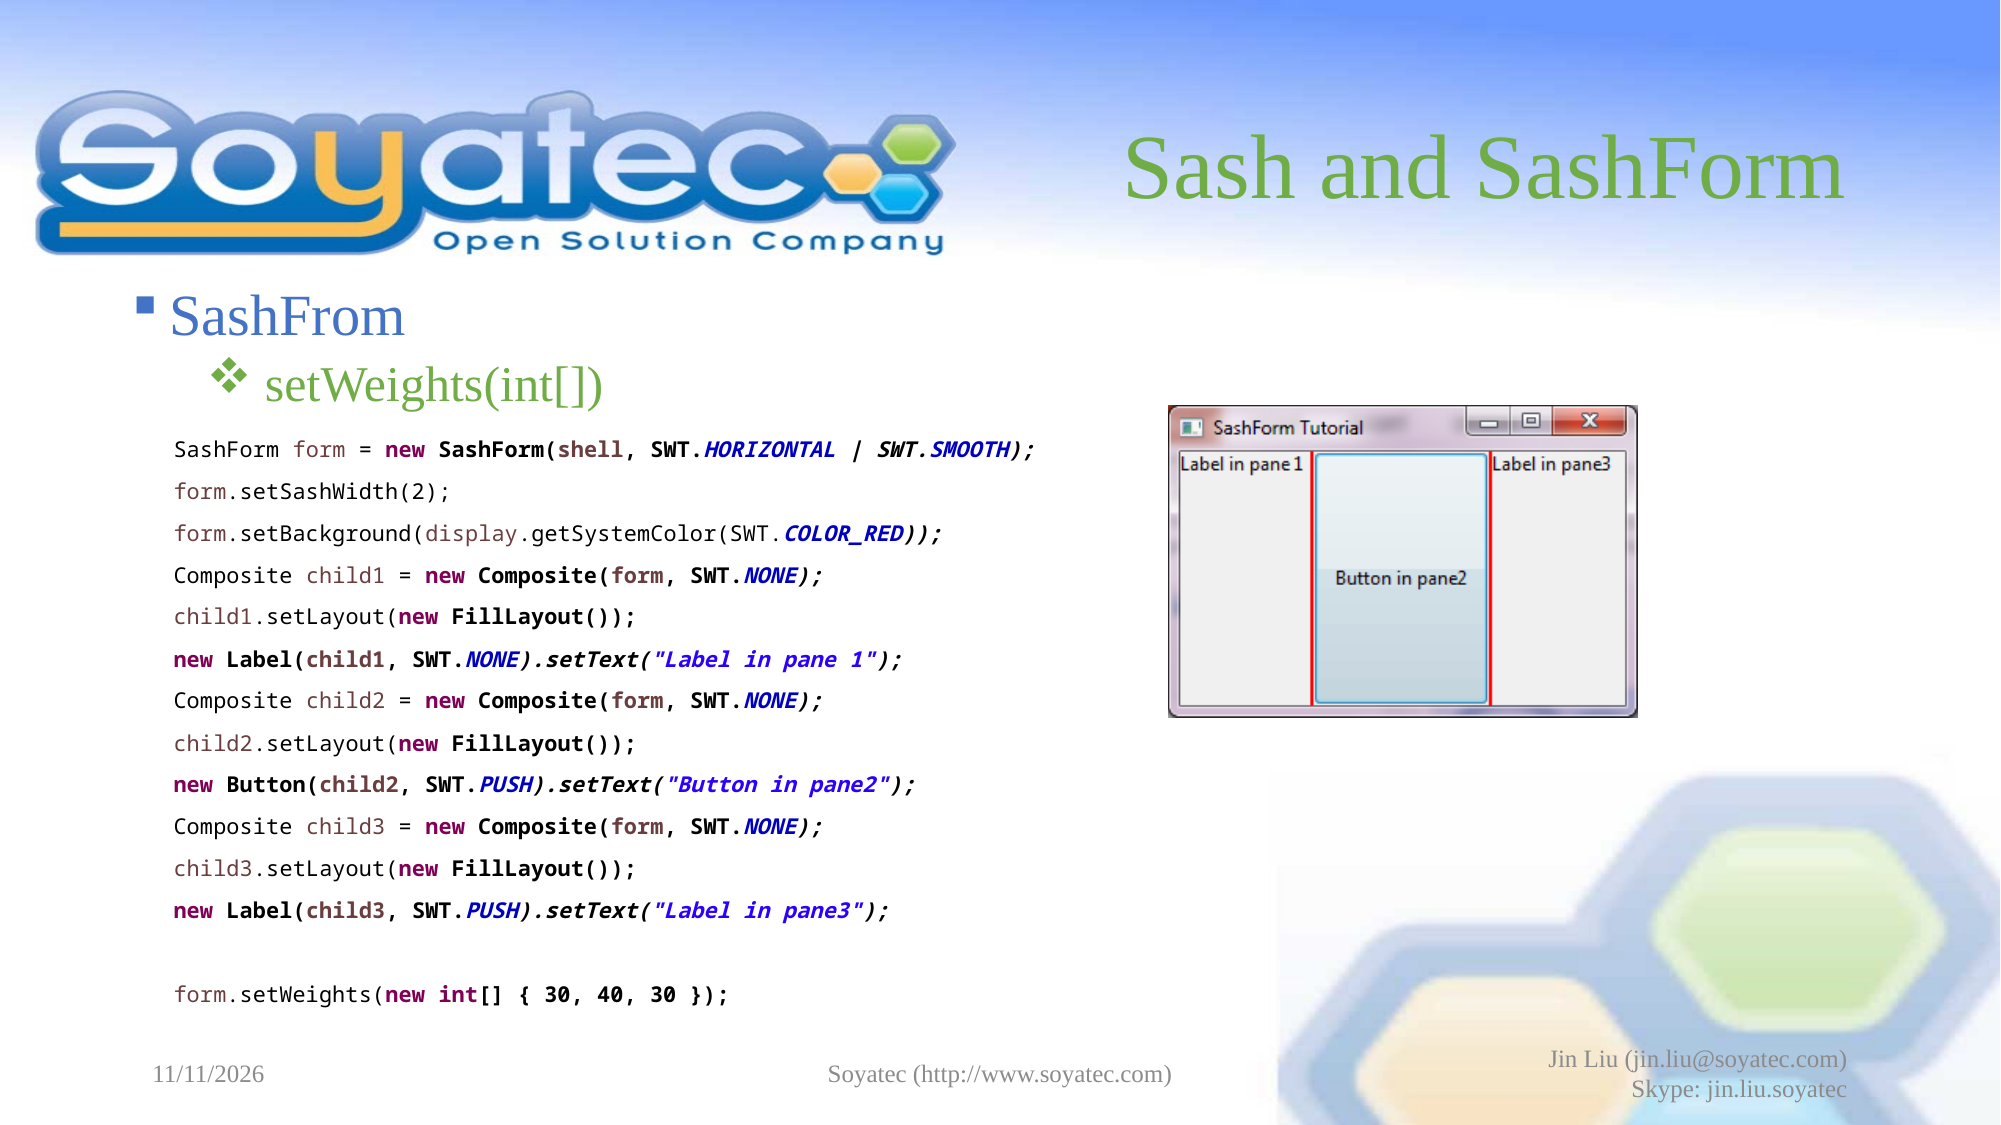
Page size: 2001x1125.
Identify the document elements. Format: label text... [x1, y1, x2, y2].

slide_number Jin Liu (jin.liu@soyatec.com) Skype: jin.liu.soyatec [1412, 1042, 1863, 1103]
list SashForm form = new SashForm(shell, SWT.HORIZONTAL | SWT.SMOOTH); form.setSashWidth(2); form.setBackground(display.getSystemColor(SWT.COLOR_RED)); Composite child1 = new Composite(form, SWT.NONE); child1.setLayout(new FillLayout()); new Label(child1, SWT.NONE).setText("Label in pane 1"); Composite child2 = new Composite(form, SWT.NONE); child2.setLayout(new FillLayout()); new Button(child2, SWT.PUSH).setText("Button in pane2"); Composite child3 = new Composite(form, SWT.NONE); child3.setLayout(new FillLayout()); new Label(child3, SWT.PUSH).setText("Label in pane3"); form.setWeights(new int[] { 30, 40, 30 }); [158, 430, 1130, 1016]
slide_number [137, 1042, 588, 1103]
list SashFrom setWeights(int[]) [116, 277, 980, 431]
picture [0, 0, 2001, 1125]
footer Soyatec (http://www.soyatec.com) [662, 1042, 1338, 1103]
title Sash and SashForm [962, 59, 1863, 278]
